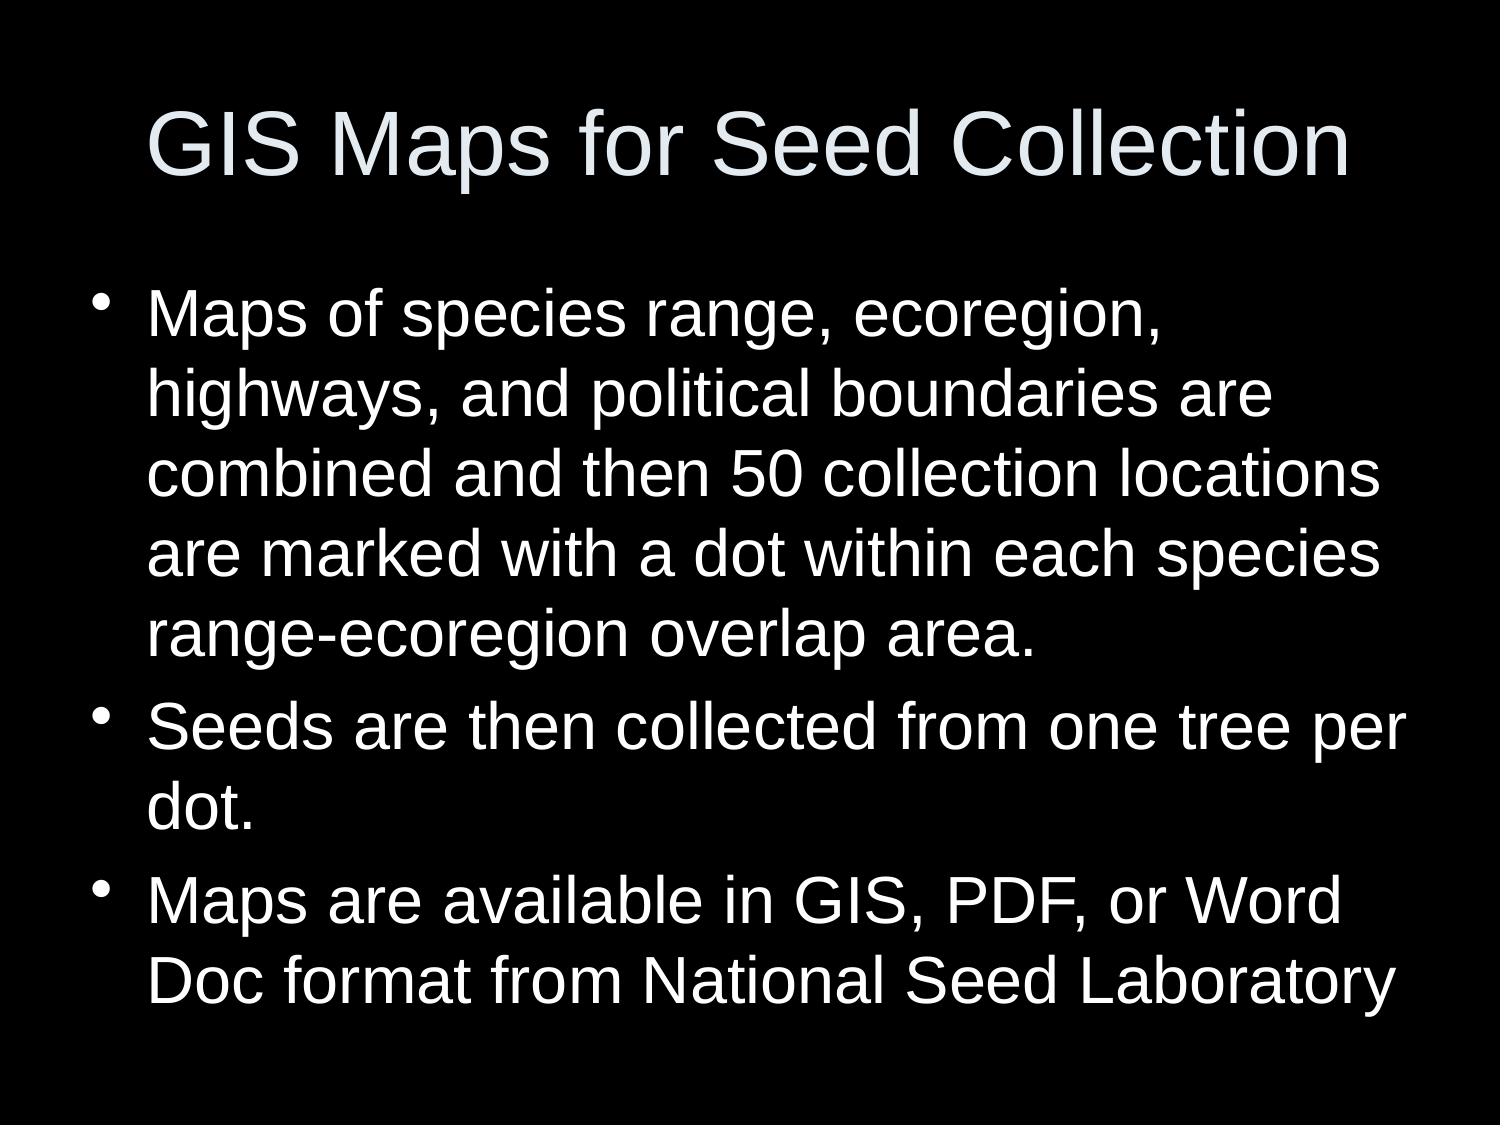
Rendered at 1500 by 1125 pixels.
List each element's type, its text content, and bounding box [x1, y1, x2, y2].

list Maps of species range, ecoregion, highways, and political boundaries are combined and then 50 collection locations are marked with a dot within each species range-ecoregion overlap area. Seeds are then collected from one tree per dot. Maps are available in GIS, PDF, or Word Doc format from National Seed Laboratory [74, 262, 1426, 1006]
title GIS Maps for Seed Collection [74, 44, 1426, 233]
